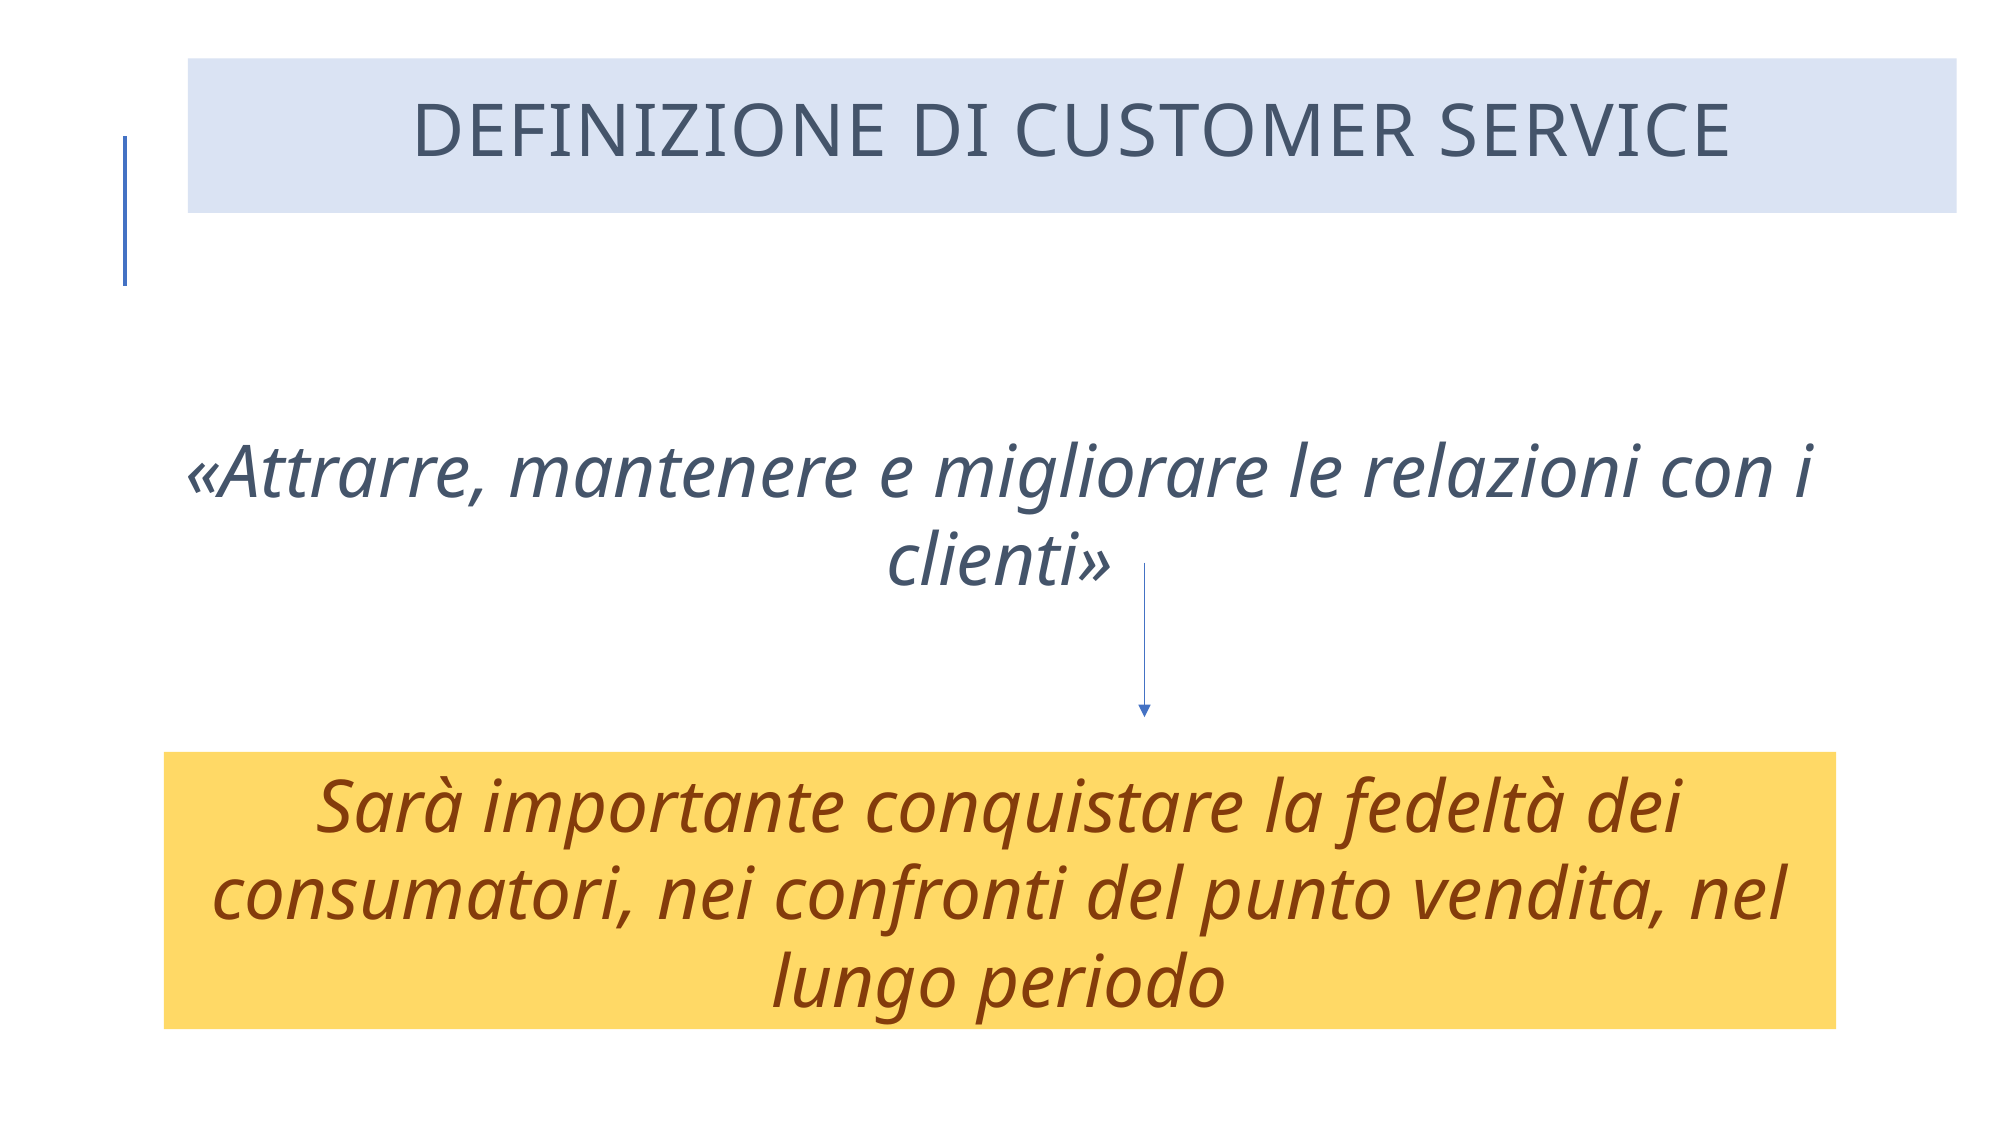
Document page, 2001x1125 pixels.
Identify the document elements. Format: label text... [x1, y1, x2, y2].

text_box «Attrarre, mantenere e migliorare le relazioni con i clienti» [163, 417, 1837, 608]
title DEFINIZIONE DI CUSTOMER SERVICE [187, 58, 1957, 213]
text_box Sarà importante conquistare la fedeltà dei consumatori, nei confronti del punto vendita, nel lungo periodo [163, 751, 1837, 1030]
